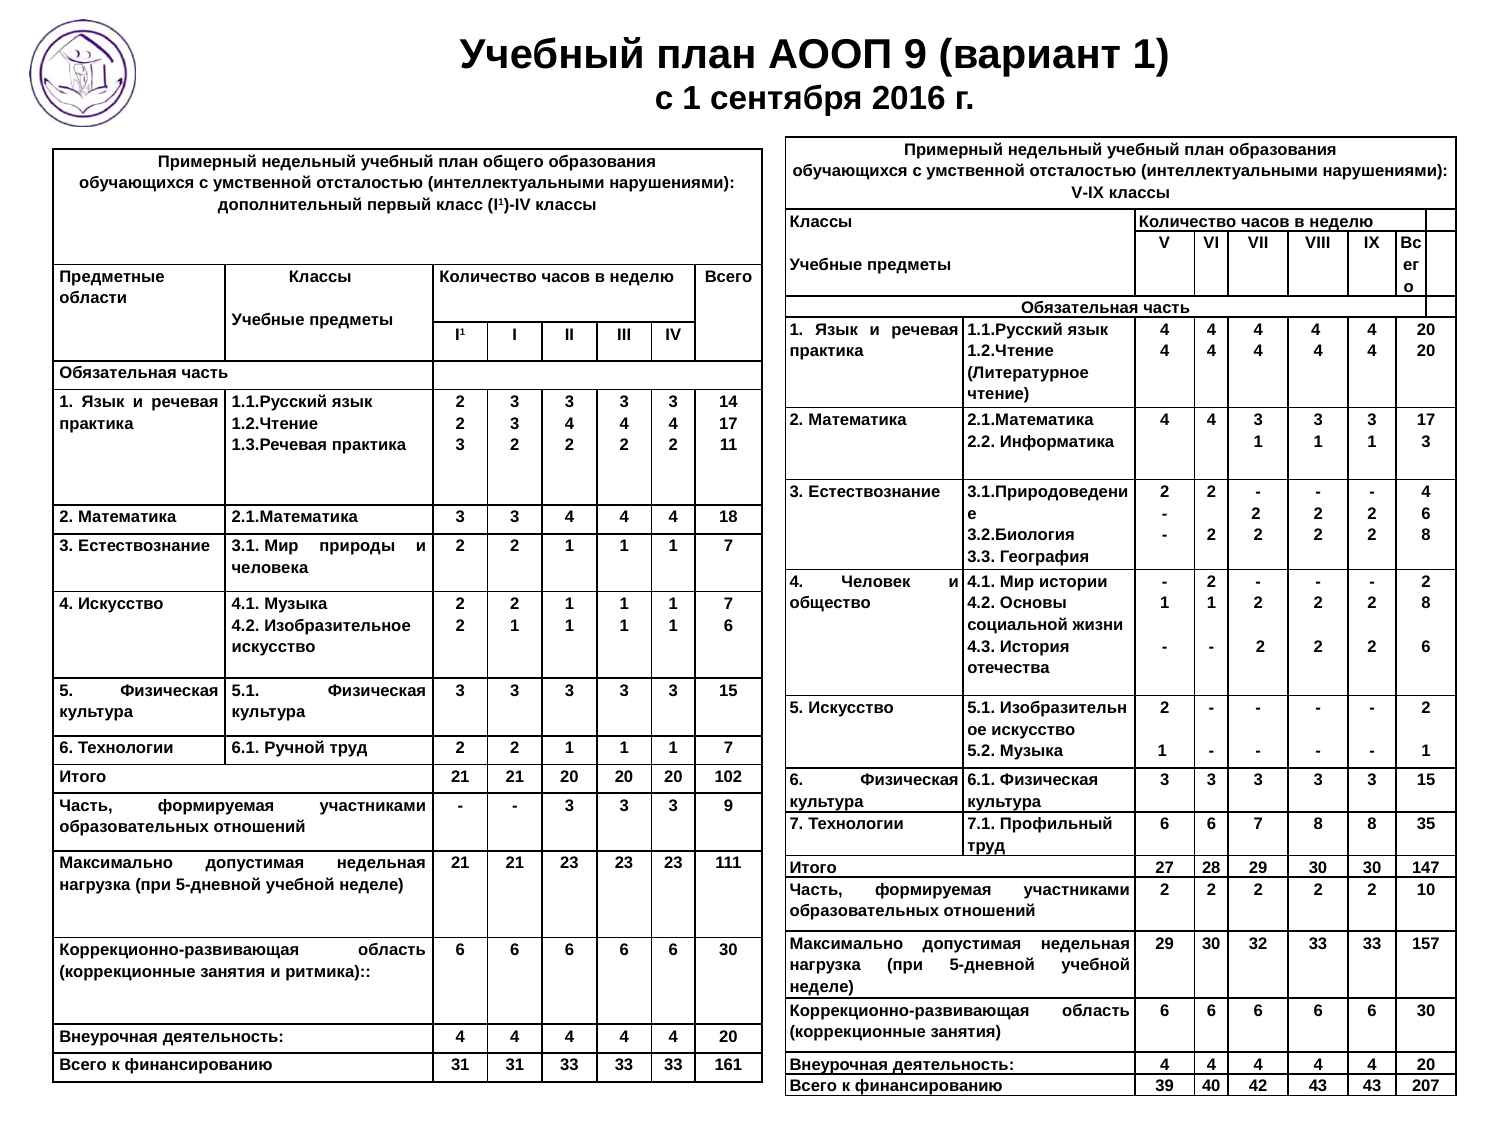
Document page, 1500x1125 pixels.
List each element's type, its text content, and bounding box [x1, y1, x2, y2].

table_cell [1427, 210, 1455, 230]
table_cell Количество часов в неделю [1136, 210, 1425, 230]
table_cell 3 [543, 679, 596, 735]
table_cell 4 [1136, 408, 1194, 479]
table_cell 5.1. Изобразительное искусство 5.2. Музыка [964, 696, 1134, 767]
table_cell VII [1229, 232, 1287, 295]
table_cell Внеурочная деятельность: [54, 1025, 432, 1052]
table_cell 4 4 [1136, 318, 1194, 407]
table_cell 43 [1349, 1075, 1395, 1095]
table_cell 42 [1229, 1075, 1287, 1095]
table_cell 33 [652, 1054, 694, 1081]
table_cell 3 1 [1289, 408, 1347, 479]
table_cell 33 [543, 1054, 596, 1081]
table_cell V [1136, 232, 1194, 295]
table_cell 21 [488, 765, 541, 792]
table_cell 4 6 8 [1397, 480, 1455, 569]
table_cell 2 [1136, 878, 1194, 930]
table_cell 3 4 2 [652, 390, 694, 504]
table_cell 1 [652, 737, 694, 764]
table_cell [1427, 297, 1455, 316]
table_cell 4 [1229, 1053, 1287, 1073]
table_cell 4 [598, 506, 651, 533]
table_cell IX [1349, 232, 1395, 295]
table_cell 29 [1136, 932, 1194, 997]
table_cell 6 [1349, 999, 1395, 1051]
picture [29, 19, 136, 127]
table_cell Всего к финансированию [786, 1075, 1134, 1095]
table_cell 3 [1229, 769, 1287, 811]
table_cell 28 [1195, 856, 1227, 876]
table_cell 3 [652, 679, 694, 735]
table_cell - 2 2 [1349, 570, 1395, 695]
table_cell 21 [488, 852, 541, 937]
table_cell [434, 362, 761, 389]
table_cell 17 3 [1397, 408, 1455, 479]
table_cell 21 [434, 765, 487, 792]
table_cell 4 [543, 506, 596, 533]
table_cell [1427, 232, 1455, 295]
table_header Примерный недельный учебный план общего образования обучающихся с умственной отсталостью (интеллектуальными нарушениями): дополнительный первый класс (I1)-IV классы [54, 150, 761, 264]
table_cell 8 [1349, 813, 1395, 855]
table_cell 4 [1136, 1053, 1194, 1073]
table_cell 7 [1229, 813, 1287, 855]
table_cell - - [1195, 696, 1227, 767]
table_cell 7.1. Профильный труд [964, 813, 1134, 855]
table_cell 3 [488, 679, 541, 735]
table_cell 3 [434, 679, 487, 735]
table_cell 7 [696, 737, 761, 764]
table_cell 3 4 2 [543, 390, 596, 504]
table_cell 6 [652, 938, 694, 1023]
table_cell 1 [598, 535, 651, 591]
table_cell 6 [598, 938, 651, 1023]
table_cell 43 [1289, 1075, 1347, 1095]
table_cell 5. Физическая культура [54, 679, 224, 735]
table_cell 5. Искусство [786, 696, 962, 767]
table_cell 2. Математика [786, 408, 962, 479]
table_cell 4 [488, 1025, 541, 1052]
table_cell 4 [1195, 408, 1227, 479]
table_cell 2 [1289, 878, 1347, 930]
table_cell 23 [543, 852, 596, 937]
table_cell 33 [1349, 932, 1395, 997]
table_cell 21 [434, 852, 487, 937]
table_cell IV [652, 323, 694, 360]
table_cell 4. Человек и общество [786, 570, 962, 695]
table_cell 3.1. Мир природы и человека [226, 535, 432, 591]
table_cell - 2 2 [1289, 480, 1347, 569]
table_cell Внеурочная деятельность: [786, 1053, 1134, 1073]
table_cell 6 [1195, 813, 1227, 855]
table_cell 18 [696, 506, 761, 533]
table_cell 161 [696, 1054, 761, 1081]
table_cell 1.1.Русский язык 1.2.Чтение (Ли­тературное чтение) [964, 318, 1134, 407]
table_cell 6.1. Физическая культура [964, 769, 1134, 811]
table_cell 3 [652, 794, 694, 850]
table_cell 111 [696, 852, 761, 937]
table_cell Итого [54, 765, 432, 792]
table_cell Всего [696, 265, 761, 360]
table_cell 33 [598, 1054, 651, 1081]
table_cell 33 [1289, 932, 1347, 997]
table_cell 157 [1397, 932, 1455, 997]
table_cell 4 [543, 1025, 596, 1052]
table_cell 1 [652, 535, 694, 591]
table_cell 3 [1289, 769, 1347, 811]
table_cell - - [1349, 696, 1395, 767]
table_cell 27 [1136, 856, 1194, 876]
table_cell 2 [488, 737, 541, 764]
table_cell Итого [786, 856, 1134, 876]
table_cell 6 [1136, 813, 1194, 855]
table_cell Коррекционно-развивающая область (коррекционные занятия и ритмика):: [54, 938, 432, 1023]
table_cell 20 [543, 765, 596, 792]
table_cell 20 [598, 765, 651, 792]
table_cell Предметные области [54, 265, 224, 360]
table_cell 1 [598, 737, 651, 764]
table_cell 31 [488, 1054, 541, 1081]
table_cell 4.1. Музыка 4.2. Изобразительное искусство [226, 592, 432, 677]
table_cell - [434, 794, 487, 850]
table_cell 2 [1229, 878, 1287, 930]
table_cell 1 [543, 535, 596, 591]
table_cell 20 20 [1397, 318, 1455, 407]
table_cell I [488, 323, 541, 360]
table_cell 2 2 [434, 592, 487, 677]
table_cell Классы Учебные предметы [786, 210, 1134, 295]
table_cell 3 [543, 794, 596, 850]
table_header Примерный недельный учебный план образования обучающихся с умственной отсталостью (интеллектуальными нарушениями): V-IX классы [786, 138, 1455, 208]
table_cell 6. Физическая культура [786, 769, 962, 811]
table_cell 40 [1195, 1075, 1227, 1095]
table_cell - - [1229, 696, 1287, 767]
table_cell 23 [598, 852, 651, 937]
table_cell 4 [652, 506, 694, 533]
table_cell Всего [1397, 232, 1425, 295]
table_cell 2 1 [488, 592, 541, 677]
table_cell 4 4 [1349, 318, 1395, 407]
table_cell 29 [1229, 856, 1287, 876]
table_cell - [488, 794, 541, 850]
table_cell - 2 2 [1289, 570, 1347, 695]
table_cell 20 [696, 1025, 761, 1052]
table_cell 4 [652, 1025, 694, 1052]
table_cell 30 [1349, 856, 1395, 876]
table_cell 35 [1397, 813, 1455, 855]
table_cell 30 [1397, 999, 1455, 1051]
table_cell 4 [1349, 1053, 1395, 1073]
table_cell 3. Естествознание [786, 480, 962, 569]
table_cell 30 [696, 938, 761, 1023]
table_cell 2. Математика [54, 506, 224, 533]
table_cell - 2 2 [1349, 480, 1395, 569]
table_cell 6 [543, 938, 596, 1023]
table_cell 10 [1397, 878, 1455, 930]
table_cell 39 [1136, 1075, 1194, 1095]
table_cell 2 [434, 535, 487, 591]
table_cell 4 [598, 1025, 651, 1052]
table_cell 1.1.Русский язык 1.2.Чтение 1.3.Речевая практика [226, 390, 432, 504]
table_cell 14 17 11 [696, 390, 761, 504]
table_cell 4.1. Мир истории 4.2. Основы социальной жизни 4.3. История отечества [964, 570, 1134, 695]
table_cell 15 [1397, 769, 1455, 811]
table_cell 2 1 - [1195, 570, 1227, 695]
table_cell 1. Язык и речевая практика [786, 318, 962, 407]
table_cell 7. Технологии [786, 813, 962, 855]
table_cell 2.1.Математика 2.2. Информатика [964, 408, 1134, 479]
table_cell 3.1.Природоведение 3.2.Биология 3.3. География [964, 480, 1134, 569]
table_cell VIII [1289, 232, 1347, 295]
table_cell Обязательная часть [54, 362, 432, 389]
table_cell 207 [1397, 1075, 1455, 1095]
table_cell 147 [1397, 856, 1455, 876]
table_cell 4. Искусство [54, 592, 224, 677]
table_cell 3 [1136, 769, 1194, 811]
table_cell Максимально допустимая недельная нагрузка (при 5-дневной учебной неделе) [54, 852, 432, 937]
table_cell Классы Учебные предметы [226, 265, 432, 360]
table_cell 2 [1195, 878, 1227, 930]
table_cell 2 1 [1397, 696, 1455, 767]
table_cell 6. Технологии [54, 737, 224, 764]
table_cell 2 2 [1195, 480, 1227, 569]
table_cell - 1 - [1136, 570, 1194, 695]
table_cell 23 [652, 852, 694, 937]
table_cell Часть, формируемая участниками образовательных отношений [54, 794, 432, 850]
table_cell 2 [434, 737, 487, 764]
table_cell 2 2 3 [434, 390, 487, 504]
table_cell 6 [434, 938, 487, 1023]
table_cell - - [1289, 696, 1347, 767]
table_cell 3 3 2 [488, 390, 541, 504]
table_cell 1 [543, 737, 596, 764]
table_cell 30 [1195, 932, 1227, 997]
table_cell 4 4 [1289, 318, 1347, 407]
table_cell 6 [488, 938, 541, 1023]
table_cell 7 6 [696, 592, 761, 677]
table_cell Коррекционно-развивающая область (коррекционные занятия) [786, 999, 1134, 1051]
table_cell Максимально допустимая недельная нагрузка (при 5-дневной учебной неделе) [786, 932, 1134, 997]
table_cell 4 [1289, 1053, 1347, 1073]
table_cell 2.1.Математика [226, 506, 432, 533]
table_cell 1. Язык и речевая практика [54, 390, 224, 504]
table_cell Часть, формируемая участниками образовательных отношений [786, 878, 1134, 930]
table_cell 2 [488, 535, 541, 591]
table_cell III [598, 323, 651, 360]
table_cell 4 4 [1195, 318, 1227, 407]
table_cell 15 [696, 679, 761, 735]
table_cell - 2 2 [1229, 570, 1287, 695]
table_cell 3 [598, 679, 651, 735]
table_cell 6 [1229, 999, 1287, 1051]
table_cell VI [1195, 232, 1227, 295]
table_cell 2 - - [1136, 480, 1194, 569]
table_cell 3 1 [1349, 408, 1395, 479]
table_cell I1 [434, 323, 487, 360]
table_cell 6 [1136, 999, 1194, 1051]
table_cell Всего к финансированию [54, 1054, 432, 1081]
table_cell 3 [488, 506, 541, 533]
table_cell 2 8 6 [1397, 570, 1455, 695]
table_cell 3 [1195, 769, 1227, 811]
table_cell 6 [1195, 999, 1227, 1051]
table_cell 9 [696, 794, 761, 850]
table_cell 4 [434, 1025, 487, 1052]
table_cell 1 1 [543, 592, 596, 677]
text_box Учебный план АООП 9 (вариант 1) с 1 сентября 2016 г. [182, 19, 1447, 124]
table_cell - 2 2 [1229, 480, 1287, 569]
table_cell 4 4 [1229, 318, 1287, 407]
table_cell 3 4 2 [598, 390, 651, 504]
table_cell 3. Естествознание [54, 535, 224, 591]
table_cell 5.1. Физическая культура [226, 679, 432, 735]
table_cell 3 1 [1229, 408, 1287, 479]
table_cell 3 [434, 506, 487, 533]
table_cell 1 1 [652, 592, 694, 677]
table_cell 6.1. Ручной труд [226, 737, 432, 764]
table_cell 102 [696, 765, 761, 792]
table_cell Обязательная часть [786, 297, 1425, 316]
table_cell 3 [598, 794, 651, 850]
table_cell 32 [1229, 932, 1287, 997]
table_cell 6 [1289, 999, 1347, 1051]
table_cell 2 1 [1136, 696, 1194, 767]
table_cell 20 [652, 765, 694, 792]
table_cell 4 [1195, 1053, 1227, 1073]
table_cell Количество часов в неделю [434, 265, 694, 321]
table_cell 30 [1289, 856, 1347, 876]
table_cell 31 [434, 1054, 487, 1081]
table_cell 2 [1349, 878, 1395, 930]
table_cell II [543, 323, 596, 360]
table_cell 8 [1289, 813, 1347, 855]
table_cell 20 [1397, 1053, 1455, 1073]
table_cell 3 [1349, 769, 1395, 811]
table_cell 7 [696, 535, 761, 591]
table_cell 1 1 [598, 592, 651, 677]
